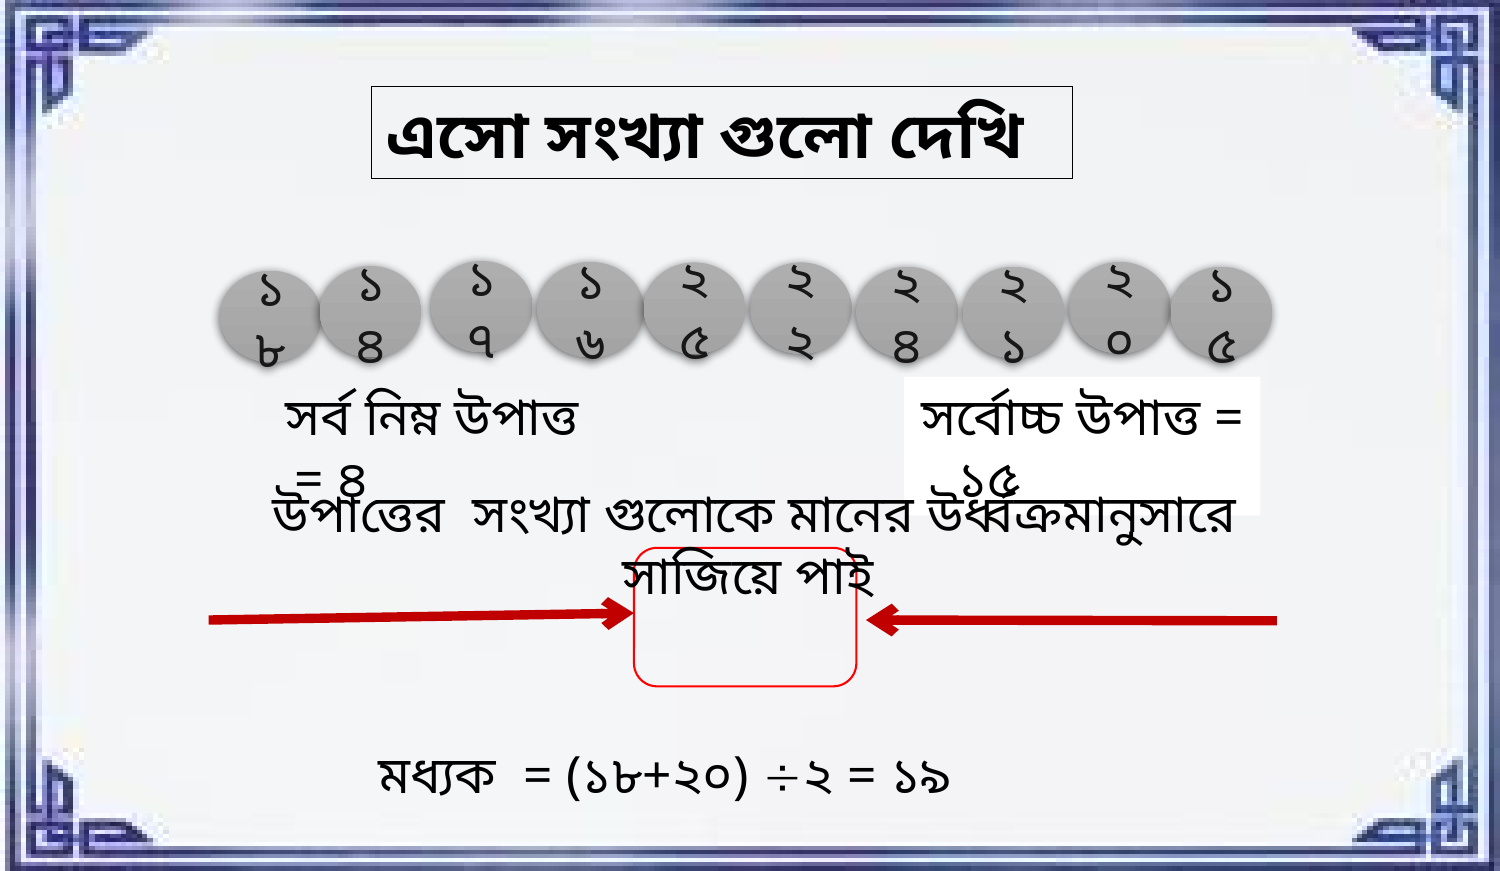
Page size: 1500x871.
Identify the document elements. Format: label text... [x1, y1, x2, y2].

text_box সর্ব নিম্ন উপাত্ত = ৪ [254, 376, 611, 473]
text_box ১৮ [219, 270, 317, 363]
text_box ২০ [1069, 261, 1168, 354]
text_box ২২ [751, 262, 851, 354]
text_box এসো সংখ্যা গুলো দেখি [371, 86, 1073, 179]
text_box ১৪ [319, 266, 422, 358]
text_box ১৭ [430, 261, 531, 353]
text_box ১৬ [537, 261, 640, 358]
text_box ২৫ [643, 262, 746, 354]
text_box ২১ [962, 266, 1065, 359]
text_box [632, 612, 858, 688]
text_box ১৫ [1170, 266, 1273, 359]
text_box ২৪ [856, 266, 957, 359]
text_box সর্বোচ্চ উপাত্ত = ১৫ [904, 376, 1261, 473]
text_box মধ্যক = (১৮+২০) ২ = ১৯ [252, 734, 1267, 812]
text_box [208, 613, 634, 621]
text_box উপাত্তের সংখ্যা গুলোকে মানের উর্ধ্বক্রমানুসারে সাজিয়ে পাই [247, 473, 1262, 612]
picture [0, 0, 1500, 871]
